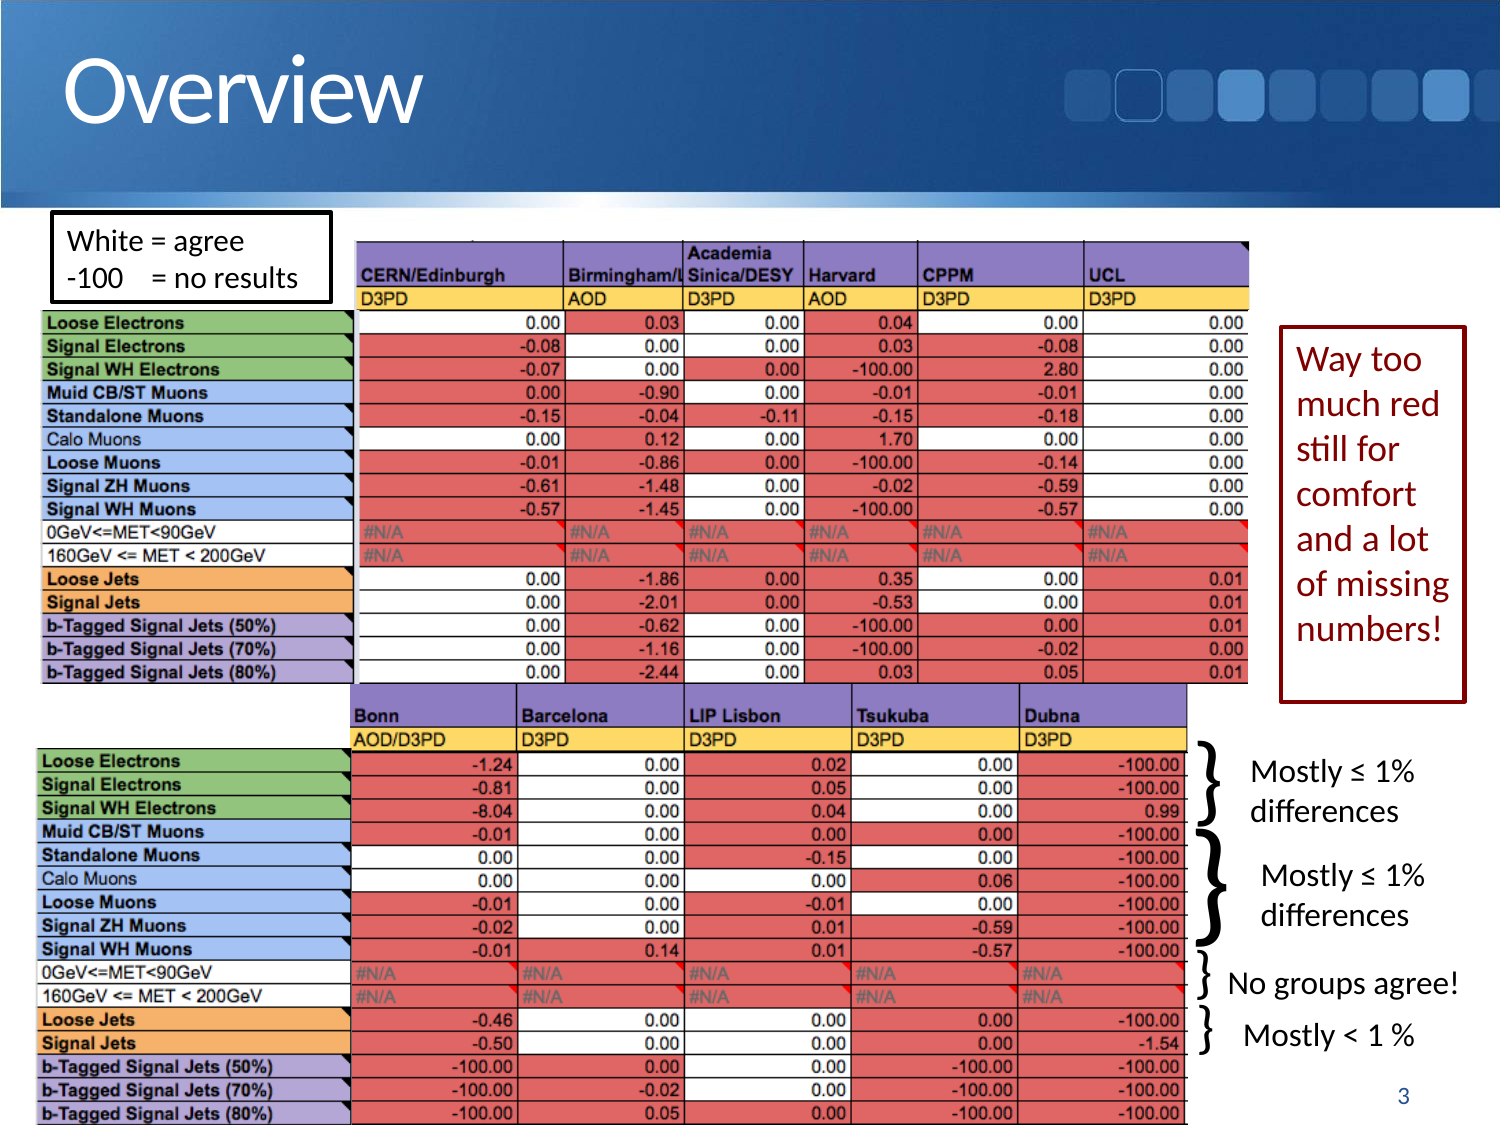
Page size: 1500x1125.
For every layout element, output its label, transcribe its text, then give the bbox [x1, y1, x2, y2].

slide_number 3 [1192, 1065, 1425, 1125]
title Overview [62, 37, 1438, 149]
text_box } [1192, 981, 1230, 1066]
text_box Way too much red still for comfort and a lot of missing numbers! [1281, 327, 1465, 702]
text_box White = agree -100 = no results [52, 212, 332, 303]
text_box No groups agree! [1228, 954, 1476, 1009]
text_box Mostly < 1 % [1230, 1006, 1431, 1061]
text_box Mostly ≤ 1% differences [1247, 845, 1453, 941]
picture [0, 0, 1500, 1125]
text_box } [1192, 927, 1228, 981]
text_box Mostly ≤ 1% differences [1239, 741, 1442, 837]
text_box } [1192, 783, 1247, 963]
text_box } [1192, 706, 1239, 841]
